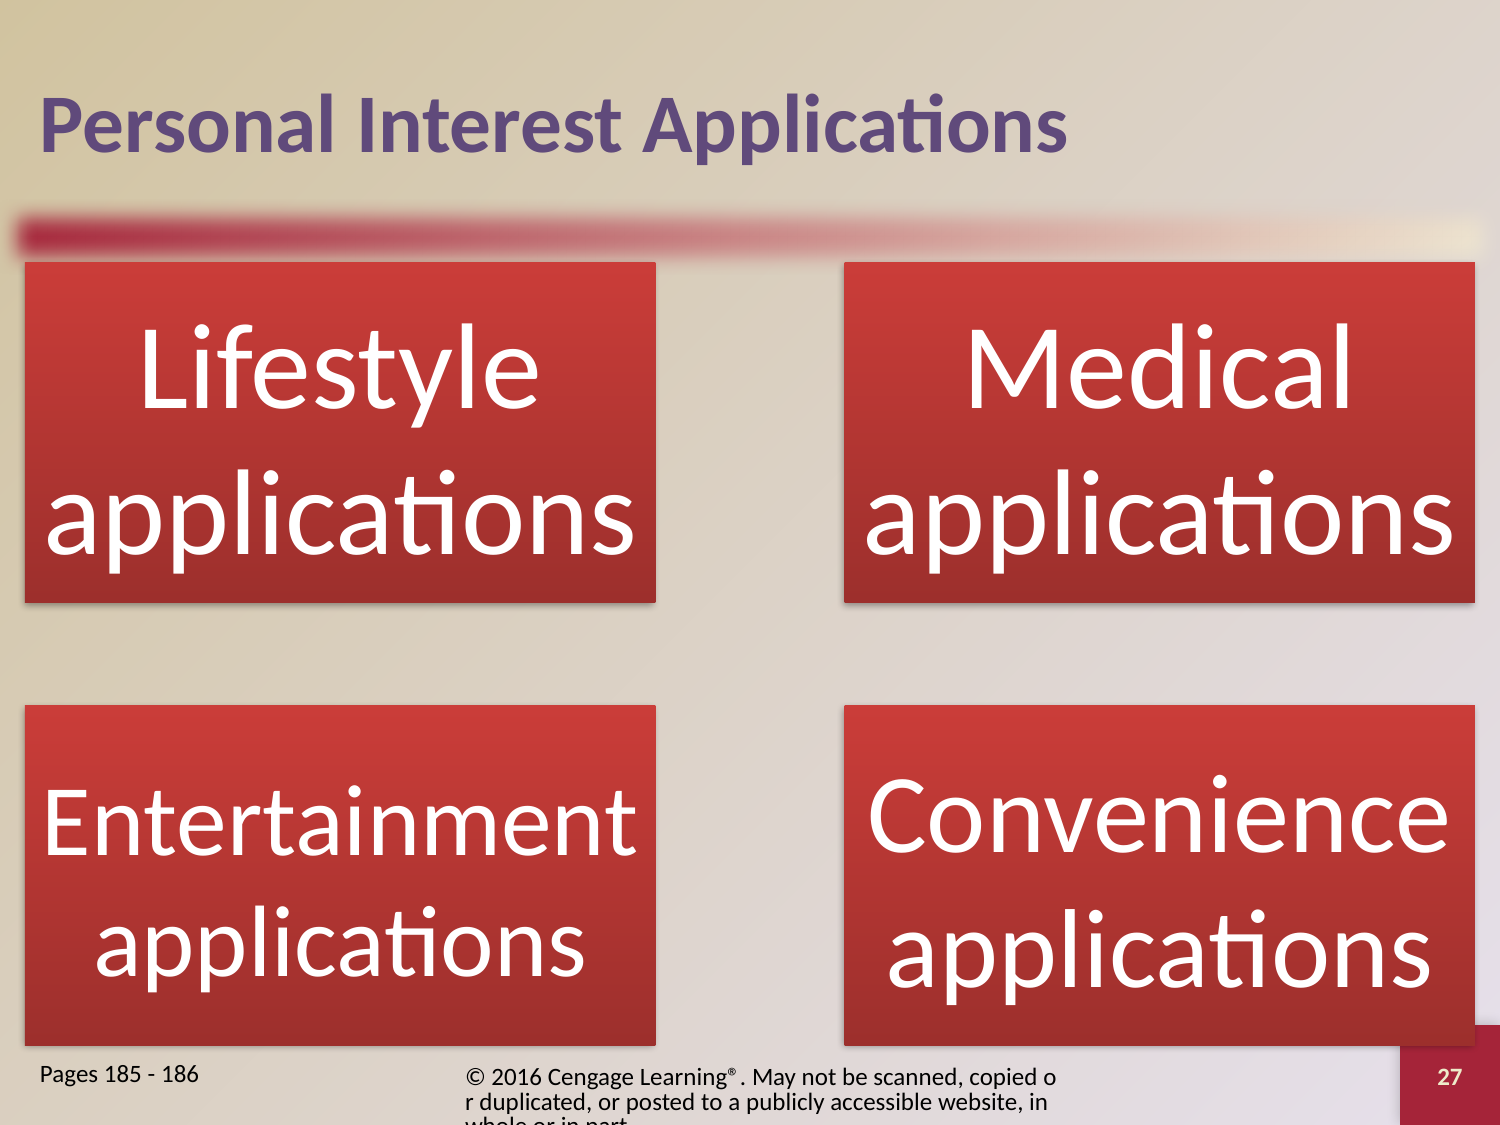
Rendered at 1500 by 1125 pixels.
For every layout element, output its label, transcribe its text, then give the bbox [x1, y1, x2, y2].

title Personal Interest Applications [24, 24, 1475, 213]
list Pages 185 - 186 [24, 1050, 300, 1125]
footer © 2016 Cengage Learning®. May not be scanned, copied or duplicated, or posted to a publicly accessible website, in whole or in part. [450, 1037, 1075, 1113]
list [24, 262, 1476, 1026]
slide_number 27 [1400, 1025, 1500, 1125]
